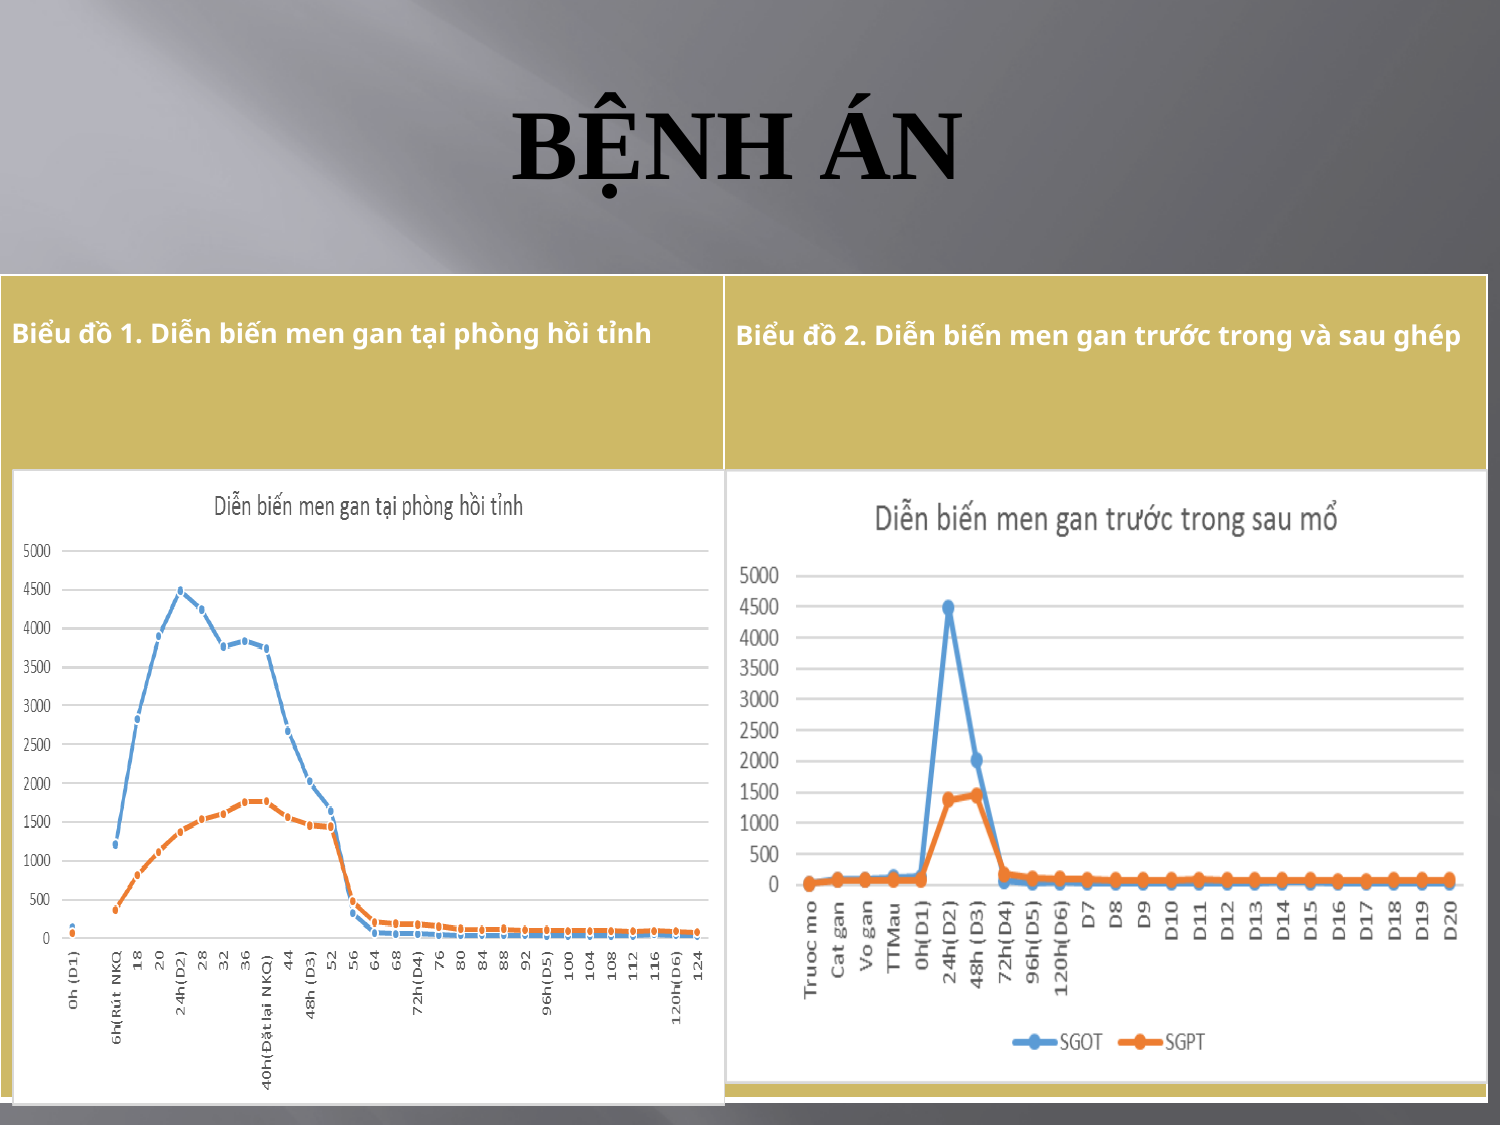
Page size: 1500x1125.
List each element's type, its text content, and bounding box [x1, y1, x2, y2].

table_header Biểu đồ 2. Diễn biến men gan trước trong và sau ghép [725, 276, 1486, 468]
title BỆNH ÁN [0, 3, 1500, 200]
picture [12, 468, 1488, 1107]
table_header Biểu đồ 1. Diễn biến men gan tại phòng hồi tỉnh [1, 276, 723, 1097]
